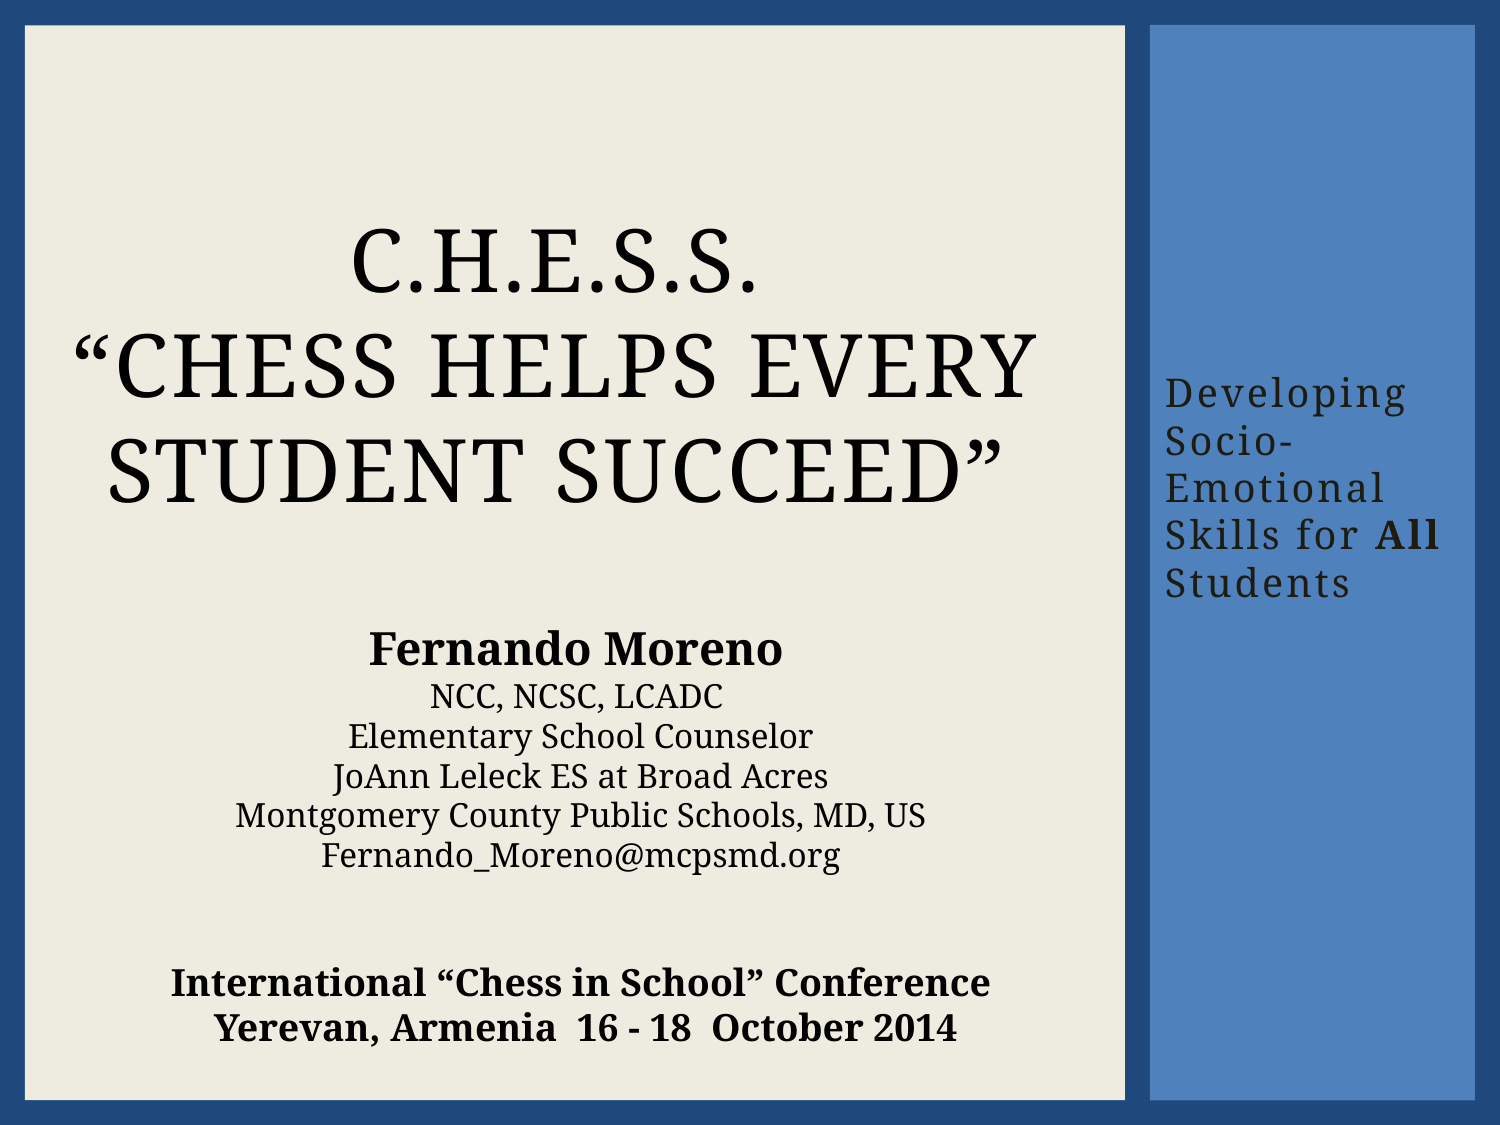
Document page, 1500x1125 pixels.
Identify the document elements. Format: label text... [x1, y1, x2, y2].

subtitle Developing Socio-Emotional Skills for All Students [1149, 336, 1475, 637]
title C.H.E.S.S. “Chess Helps Every Student Succeed” [37, 212, 1075, 513]
text_box Fernando Moreno NCC, NCSC, LCADC Elementary School Counselor JoAnn Leleck ES at Broad Acres Montgomery County Public Schools, MD, US Fernando_Moreno@mcpsmd.org International “Chess in School” Conference Yerevan, Armenia 16 - 18 October 2014 [87, 612, 1075, 1092]
